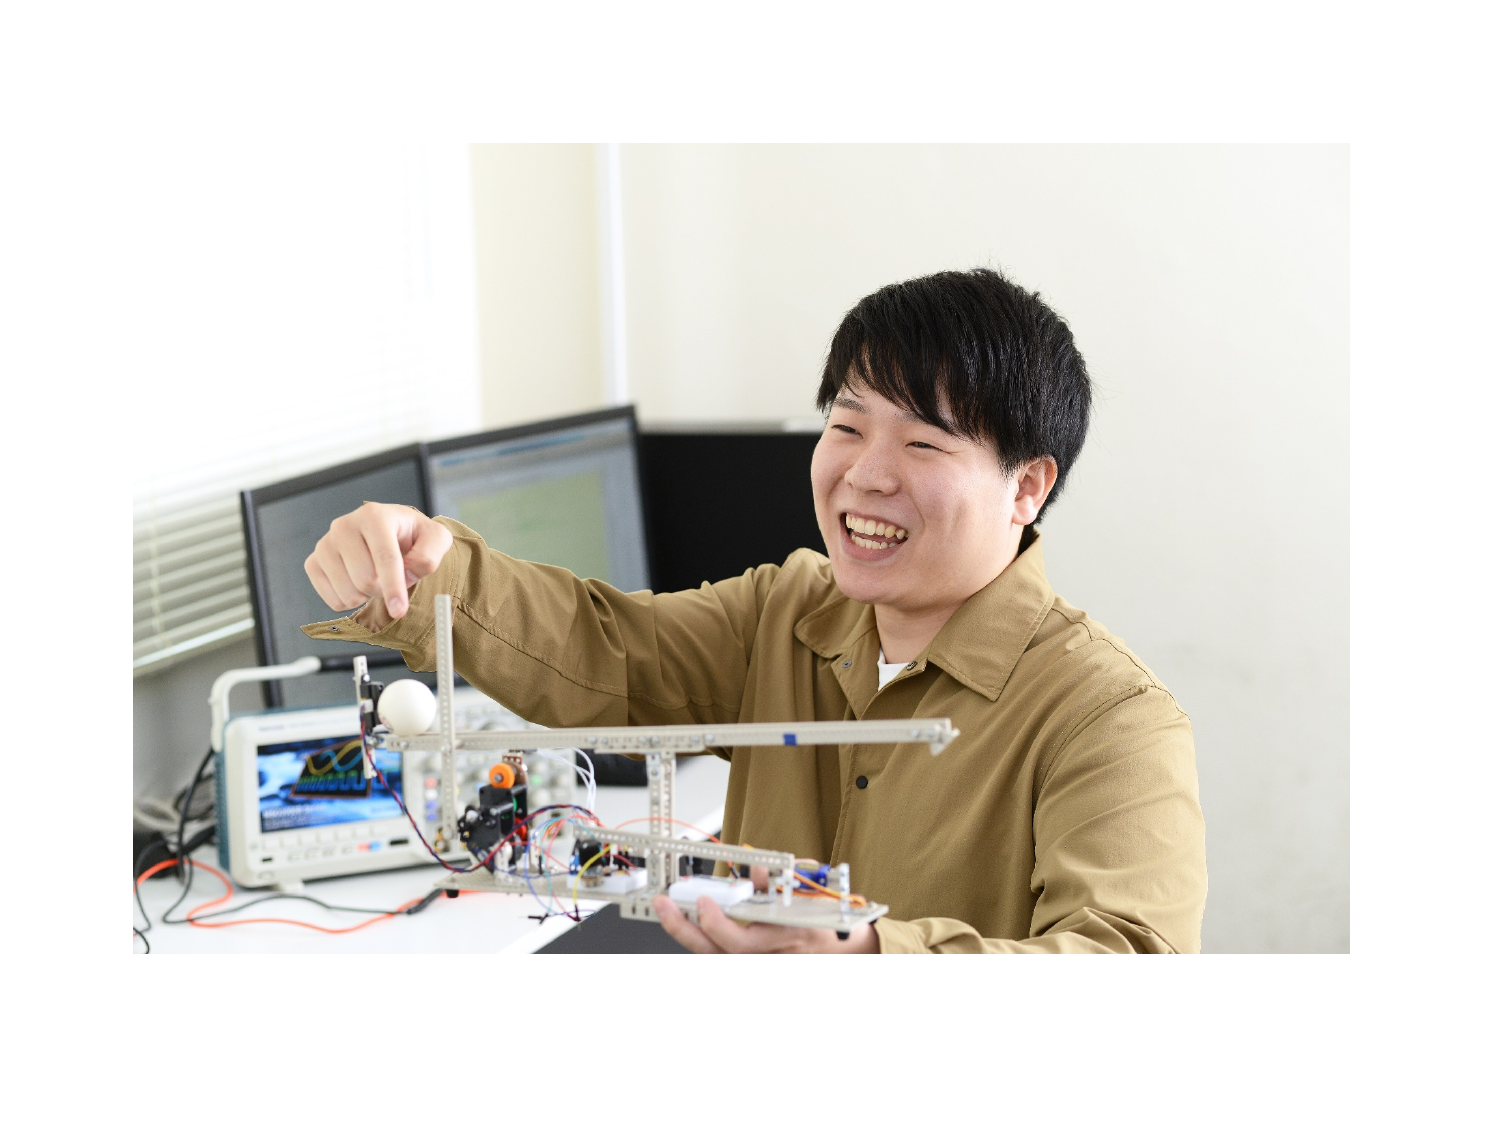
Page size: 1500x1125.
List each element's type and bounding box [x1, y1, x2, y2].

picture [133, 143, 1350, 955]
